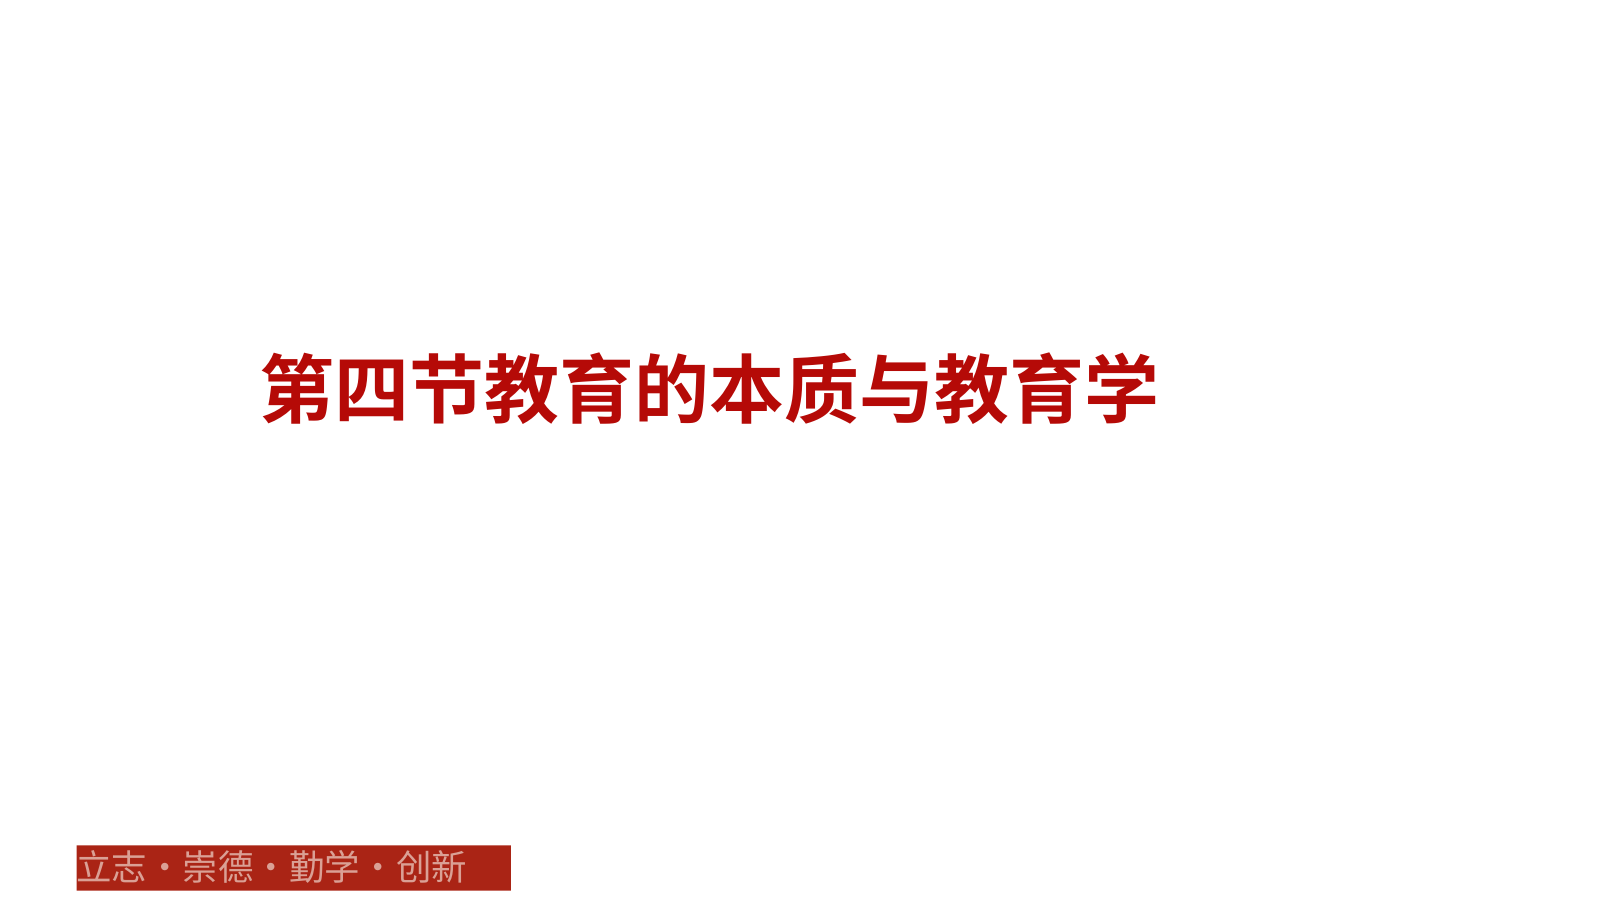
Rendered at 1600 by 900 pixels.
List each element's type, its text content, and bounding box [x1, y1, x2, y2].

text_box 立志•崇德•勤学•创新 [76, 845, 511, 891]
text_box 第四节教育的本质与教育学 [259, 342, 1369, 432]
